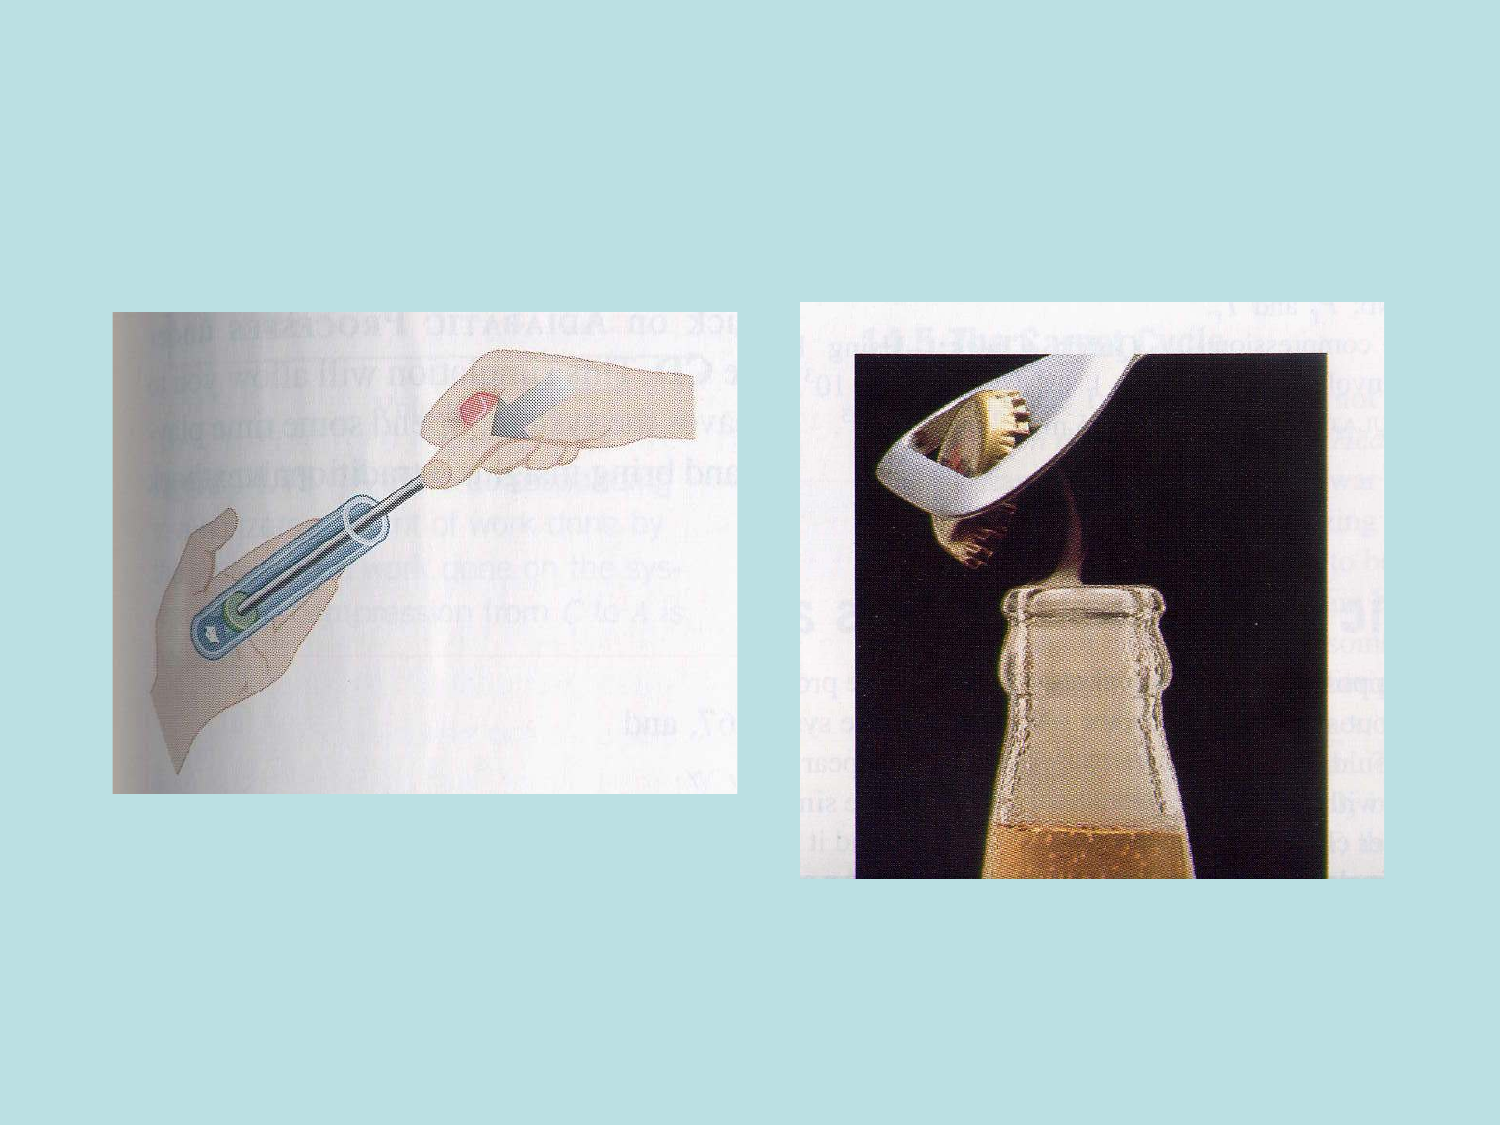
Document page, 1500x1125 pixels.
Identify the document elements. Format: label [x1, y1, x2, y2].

picture [112, 312, 738, 794]
picture [799, 302, 1385, 880]
